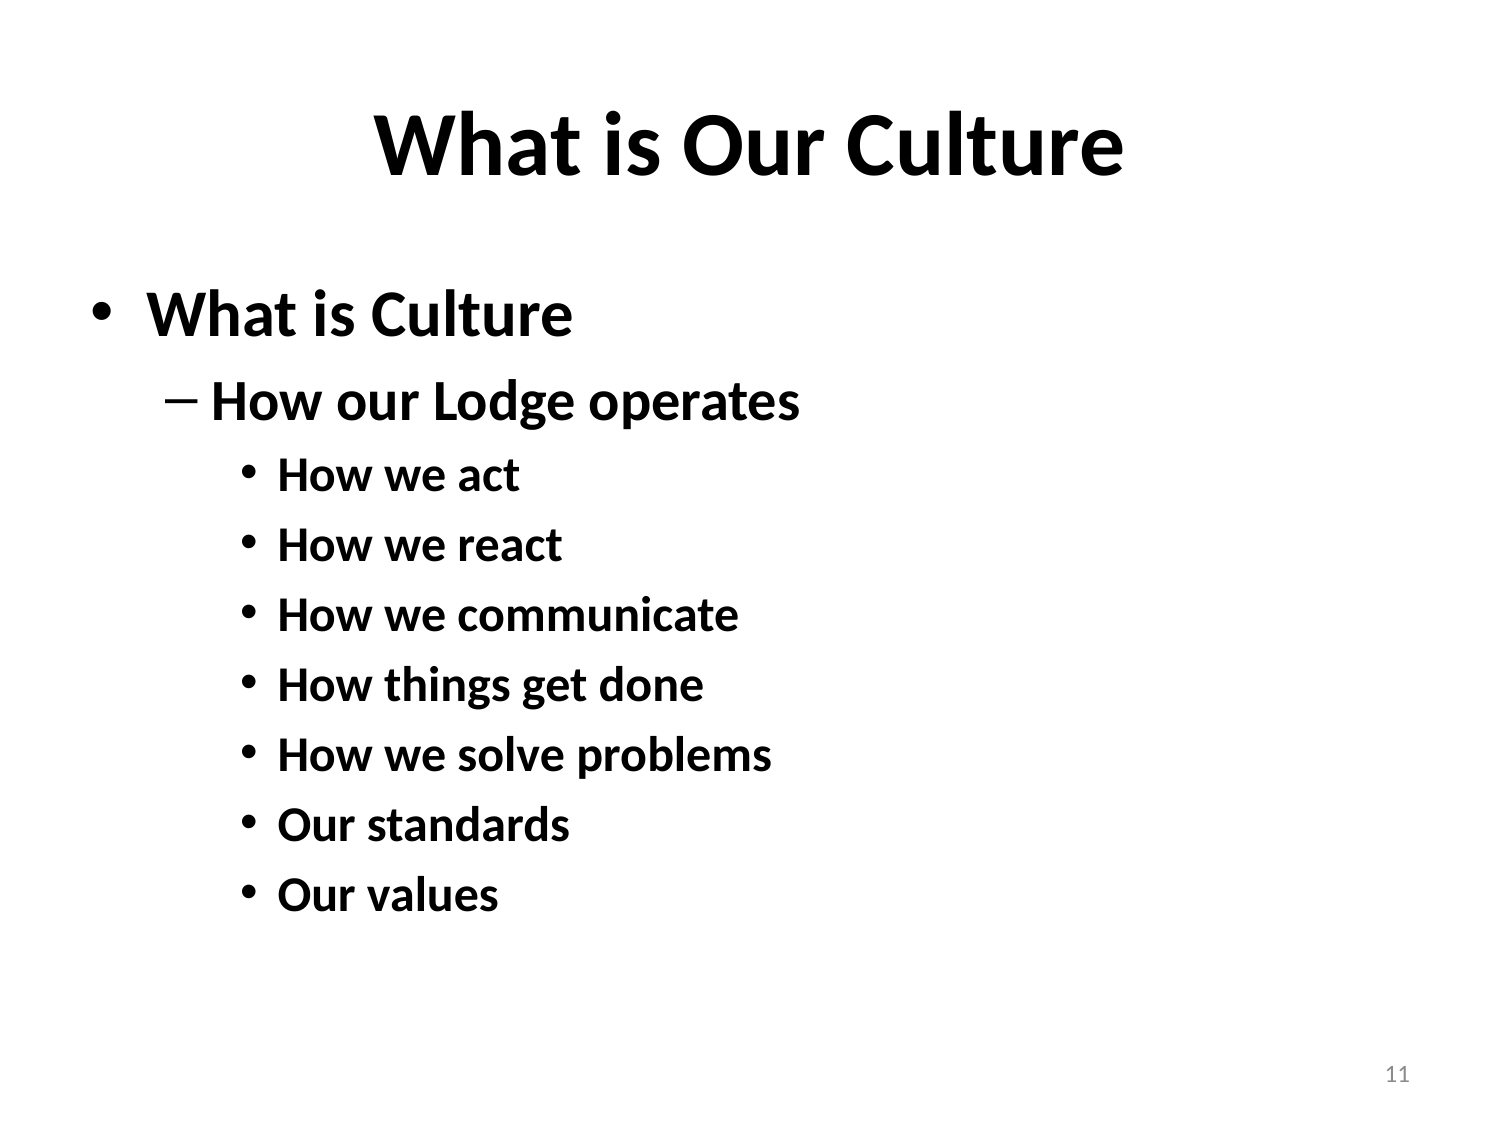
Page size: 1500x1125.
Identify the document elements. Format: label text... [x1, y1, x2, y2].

title What is Our Culture [75, 45, 1425, 233]
list What is Culture How our Lodge operates How we act How we react How we communicate How things get done How we solve problems Our standards Our values [75, 262, 1425, 1005]
slide_number 11 [1074, 1042, 1425, 1103]
